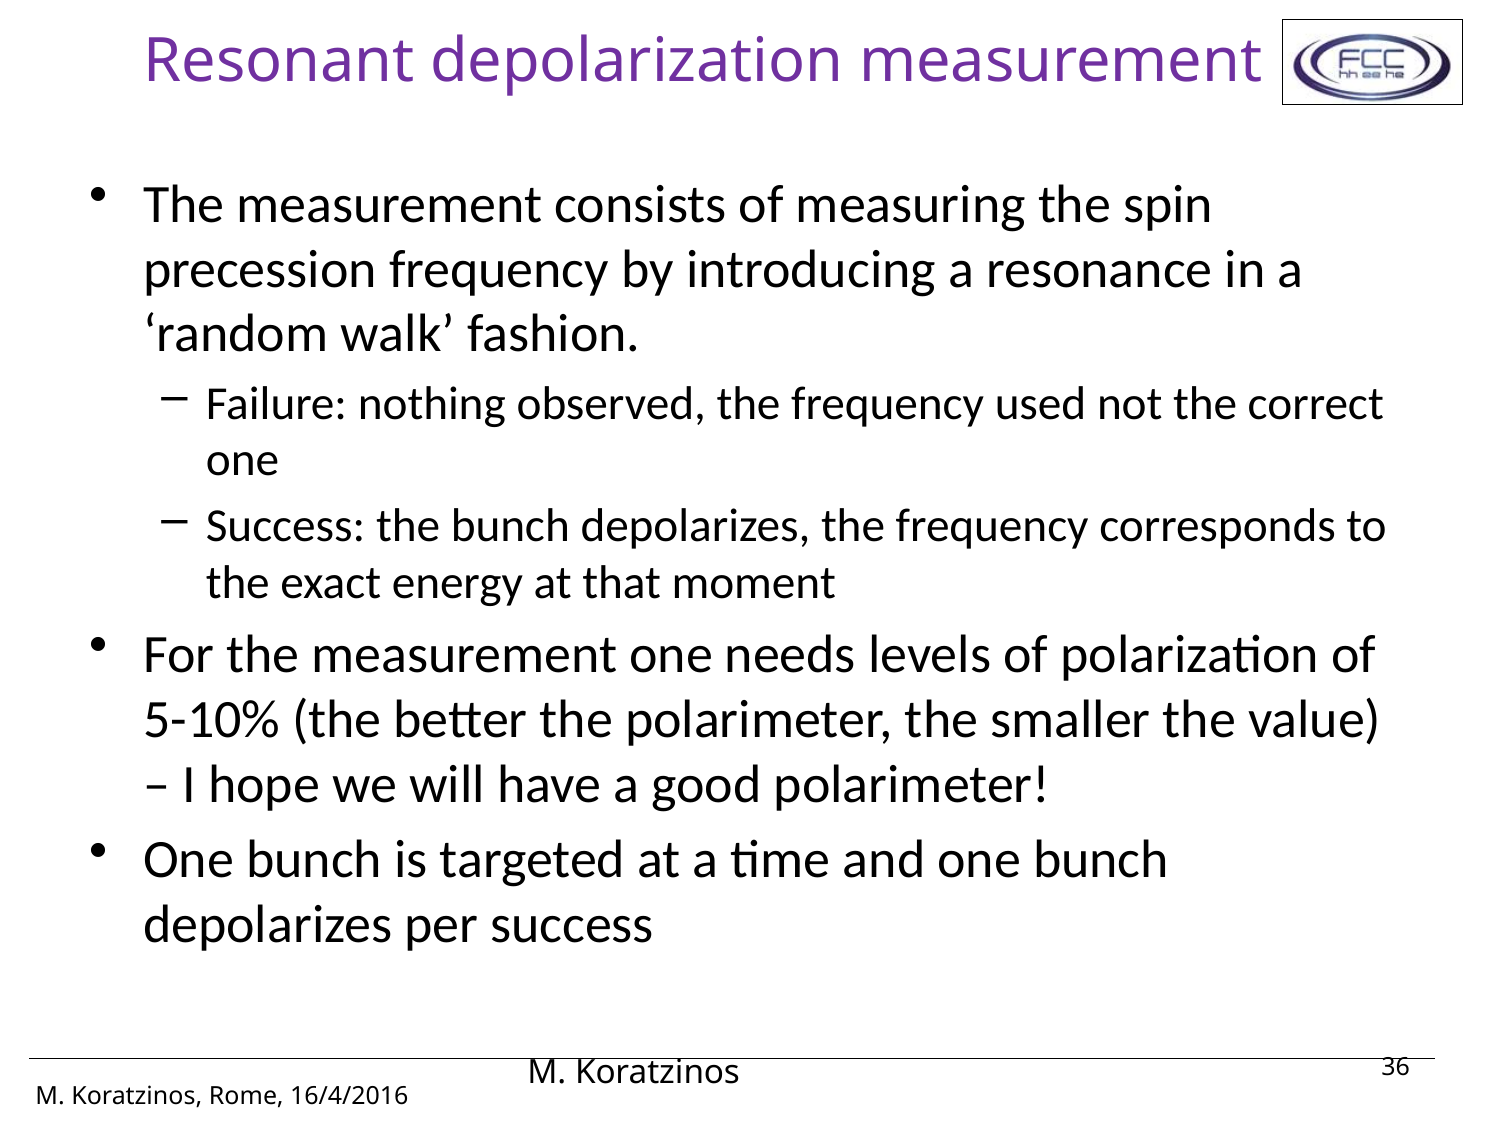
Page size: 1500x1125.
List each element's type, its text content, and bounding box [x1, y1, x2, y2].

footer M. Koratzinos [512, 1042, 988, 1103]
list The measurement consists of measuring the spin precession frequency by introducing a resonance in a ‘random walk’ fashion. Failure: nothing observed, the frequency used not the correct one Success: the bunch depolarizes, the frequency corresponds to the exact energy at that moment For the measurement one needs levels of polarization of 5-10% (the better the polarimeter, the smaller the value) – I hope we will have a good polarimeter! One bunch is targeted at a time and one bunch depolarizes per success [75, 160, 1425, 976]
picture [1283, 20, 1462, 104]
slide_number 36 [1074, 1042, 1426, 1103]
title Resonant depolarization measurement [125, 12, 1282, 160]
